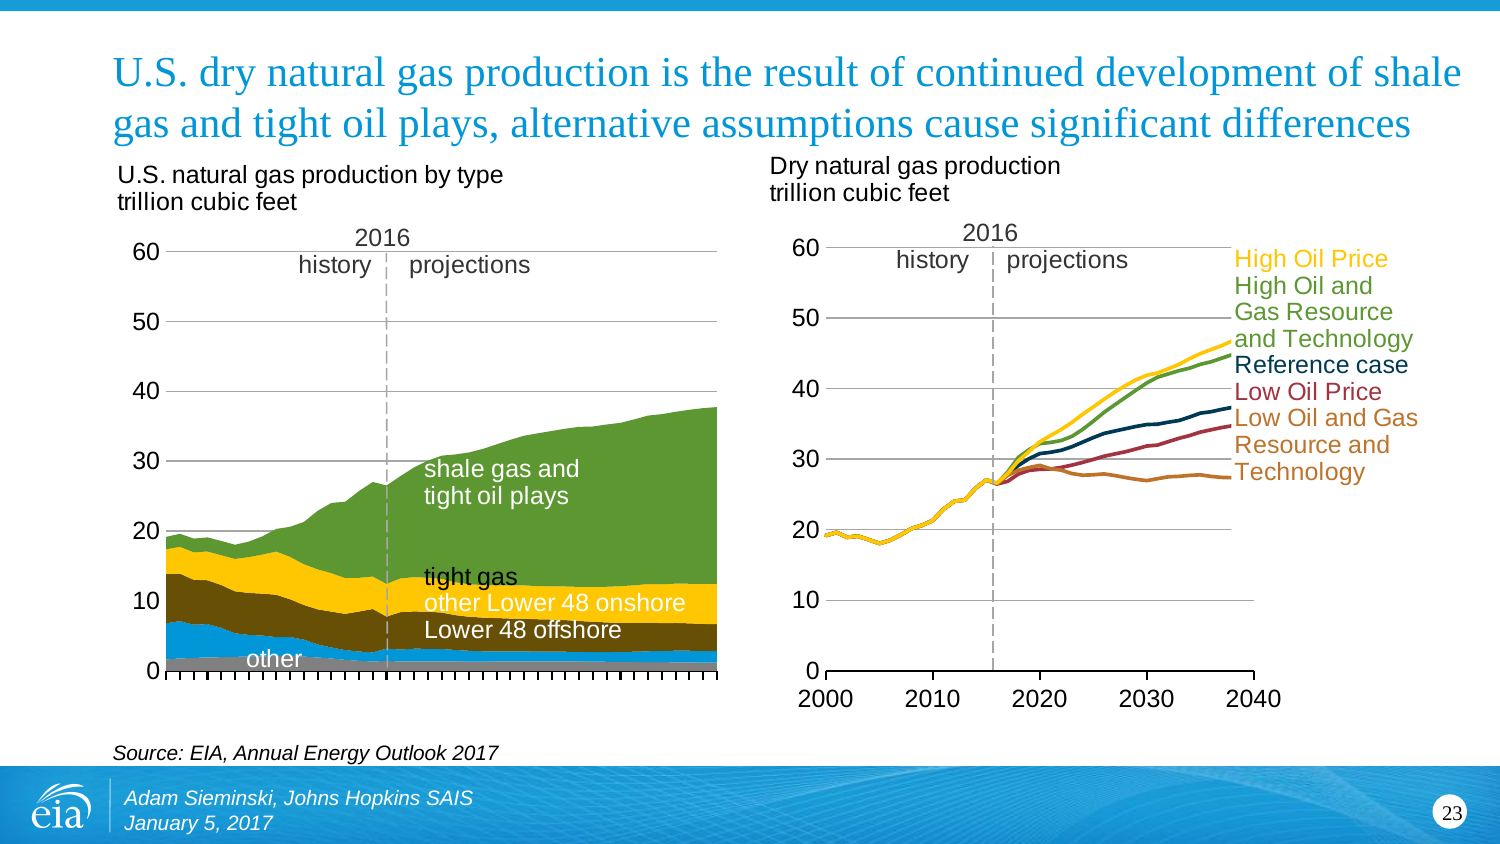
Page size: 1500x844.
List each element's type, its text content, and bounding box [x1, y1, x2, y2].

list Source: EIA, Annual Energy Outlook 2017 [112, 731, 1425, 766]
chart [109, 157, 758, 721]
footer Adam Sieminski, Johns Hopkins SAIS January 5, 2017 [109, 786, 1290, 835]
slide_number 23 [1421, 789, 1485, 835]
title U.S. dry natural gas production is the result of continued development of shale gas and tight oil plays, alternative assumptions cause significant differences [112, 22, 1500, 147]
picture [0, 766, 1500, 844]
chart [764, 146, 1426, 721]
